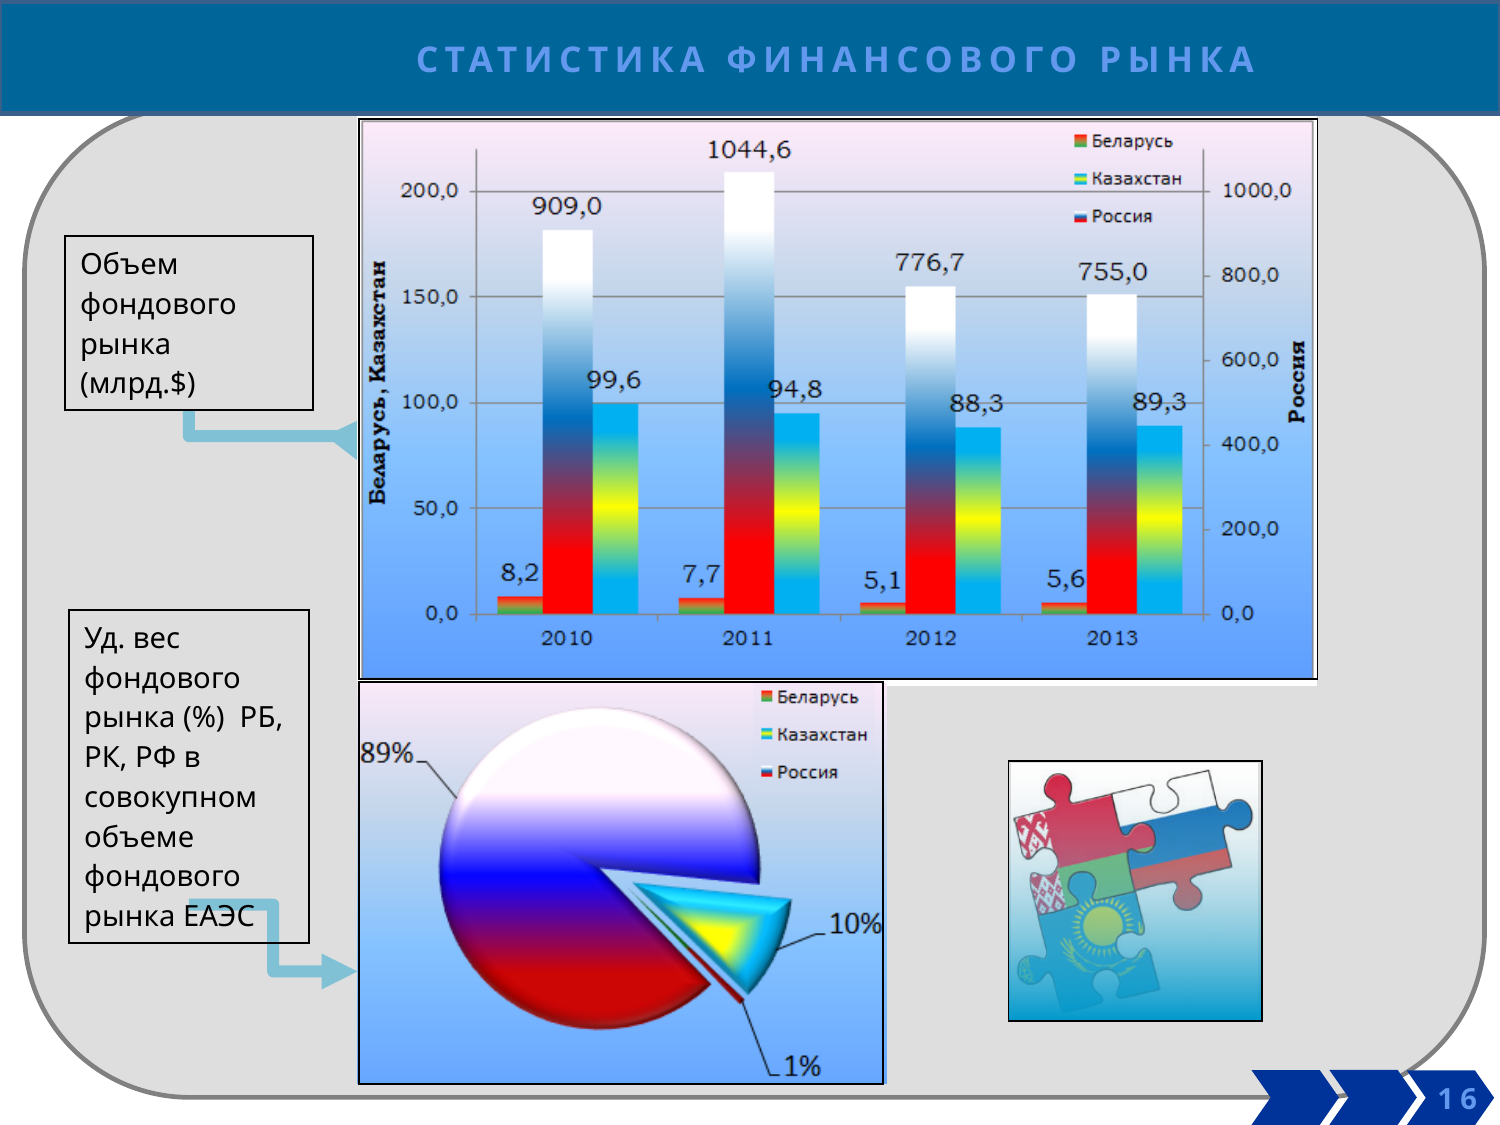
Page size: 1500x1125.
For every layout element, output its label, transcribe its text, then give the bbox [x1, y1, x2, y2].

text_box [1329, 1069, 1417, 1125]
picture [357, 116, 1318, 1084]
text_box [1251, 1070, 1339, 1125]
text_box СТАТИСТИКА ФИНАНСОВОГО РЫНКА [0, 0, 1500, 116]
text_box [239, 853, 307, 1023]
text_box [243, 346, 303, 516]
text_box 16 [1406, 1070, 1495, 1125]
text_box [24, 116, 1485, 1098]
table_header Уд. вес фондового рынка (%) РБ, РК, РФ в совокупном объеме фондового рынка ЕАЭС [70, 611, 308, 942]
picture [1011, 763, 1259, 1011]
table_header Объем фондового рынка (млрд.$) [66, 237, 312, 409]
